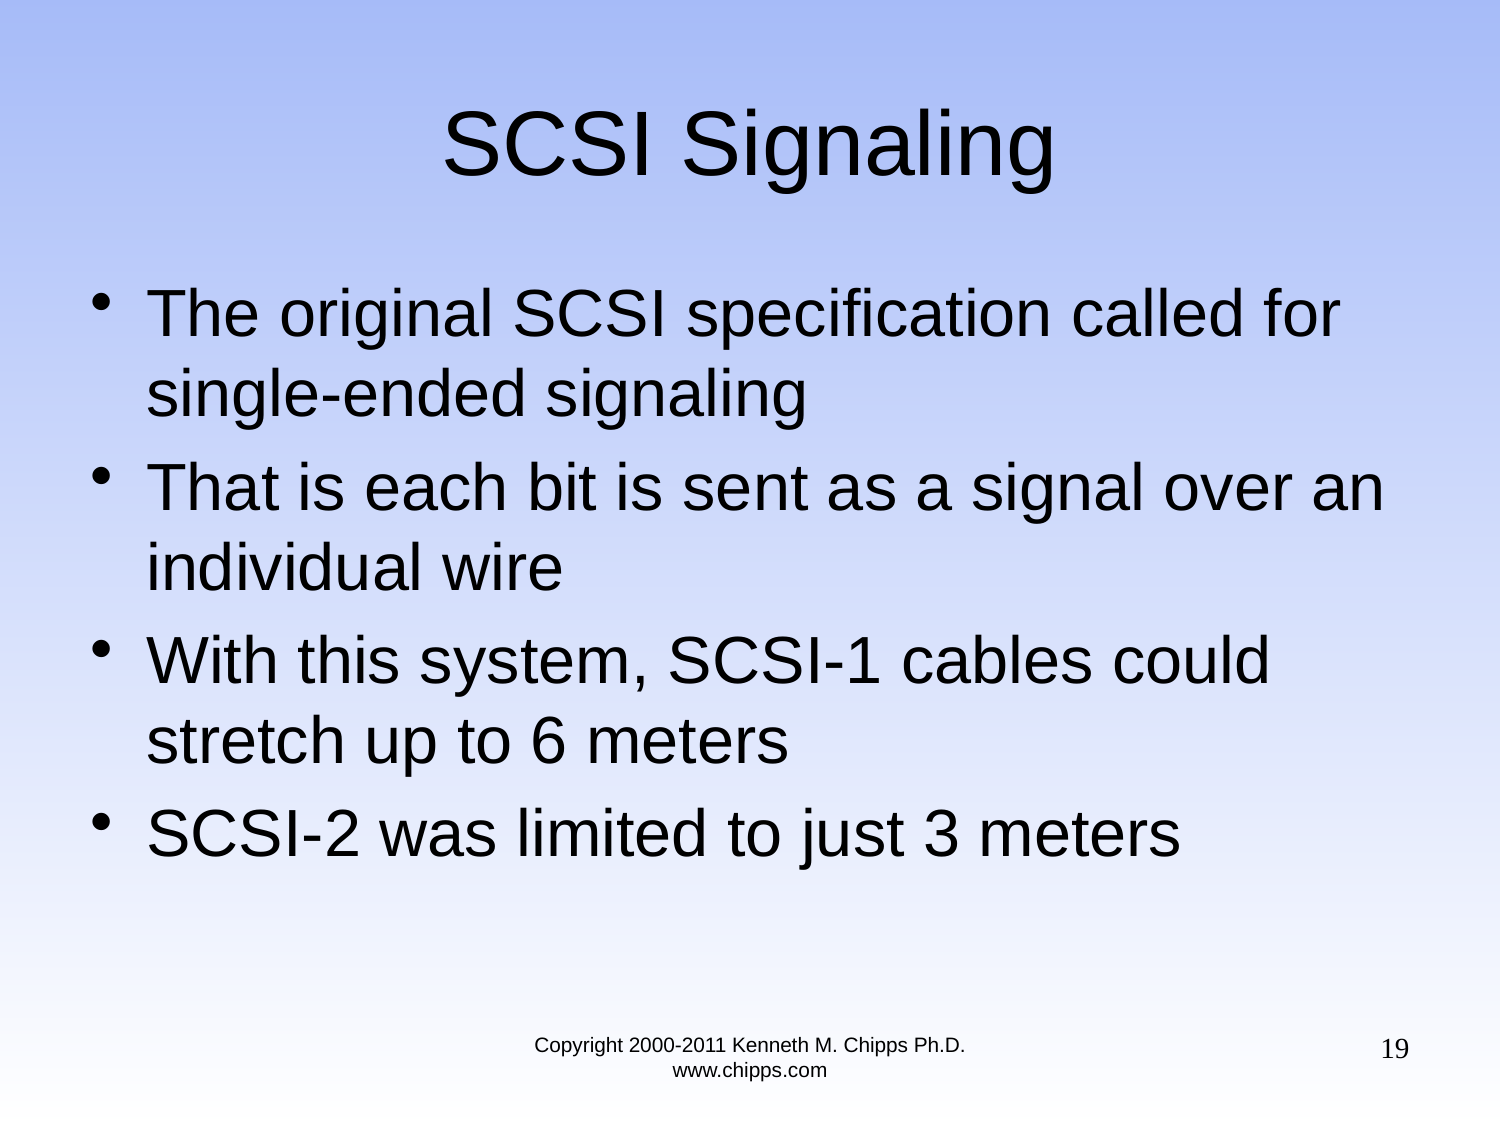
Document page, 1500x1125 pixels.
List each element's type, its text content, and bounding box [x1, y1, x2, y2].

slide_number 19 [1074, 1021, 1426, 1101]
title SCSI Signaling [74, 44, 1426, 233]
list The original SCSI specification called for single-ended signaling That is each bit is sent as a signal over an individual wire With this system, SCSI-1 cables could stretch up to 6 meters SCSI-2 was limited to just 3 meters [74, 262, 1426, 1006]
footer Copyright 2000-2011 Kenneth M. Chipps Ph.D. www.chipps.com [449, 1024, 1051, 1103]
